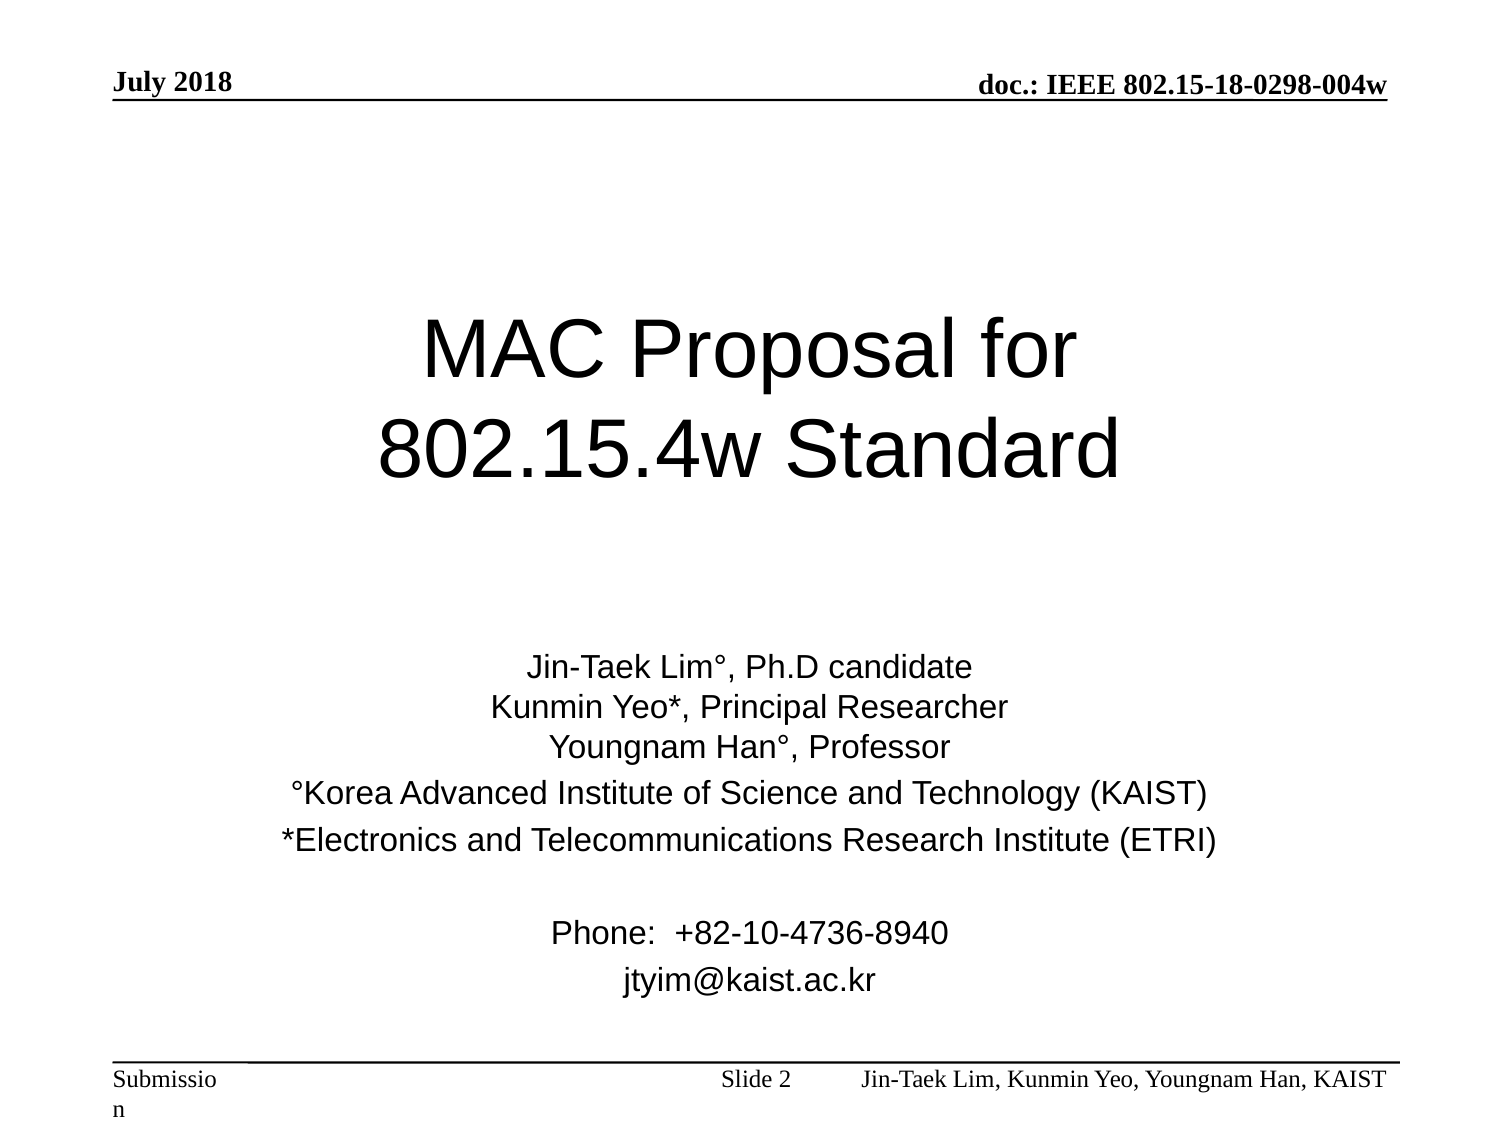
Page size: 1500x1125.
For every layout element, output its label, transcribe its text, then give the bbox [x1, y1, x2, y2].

text_box Jin-Taek Lim, Kunmin Yeo, Youngnam Han, KAIST [834, 1062, 1415, 1093]
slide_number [112, 62, 375, 98]
title MAC Proposal for 802.15.4w Standard [112, 299, 1388, 488]
subtitle Jin-Taek Lim°, Ph.D candidate Kunmin Yeo*, Principal Researcher Youngnam Han°, Professor °Korea Advanced Institute of Science and Technology (KAIST) *Electronics and Telecommunications Research Institute (ETRI) Phone: +82-10-4736-8940 jtyim@kaist.ac.kr [225, 637, 1275, 1025]
slide_number Slide 2 [712, 1062, 800, 1093]
